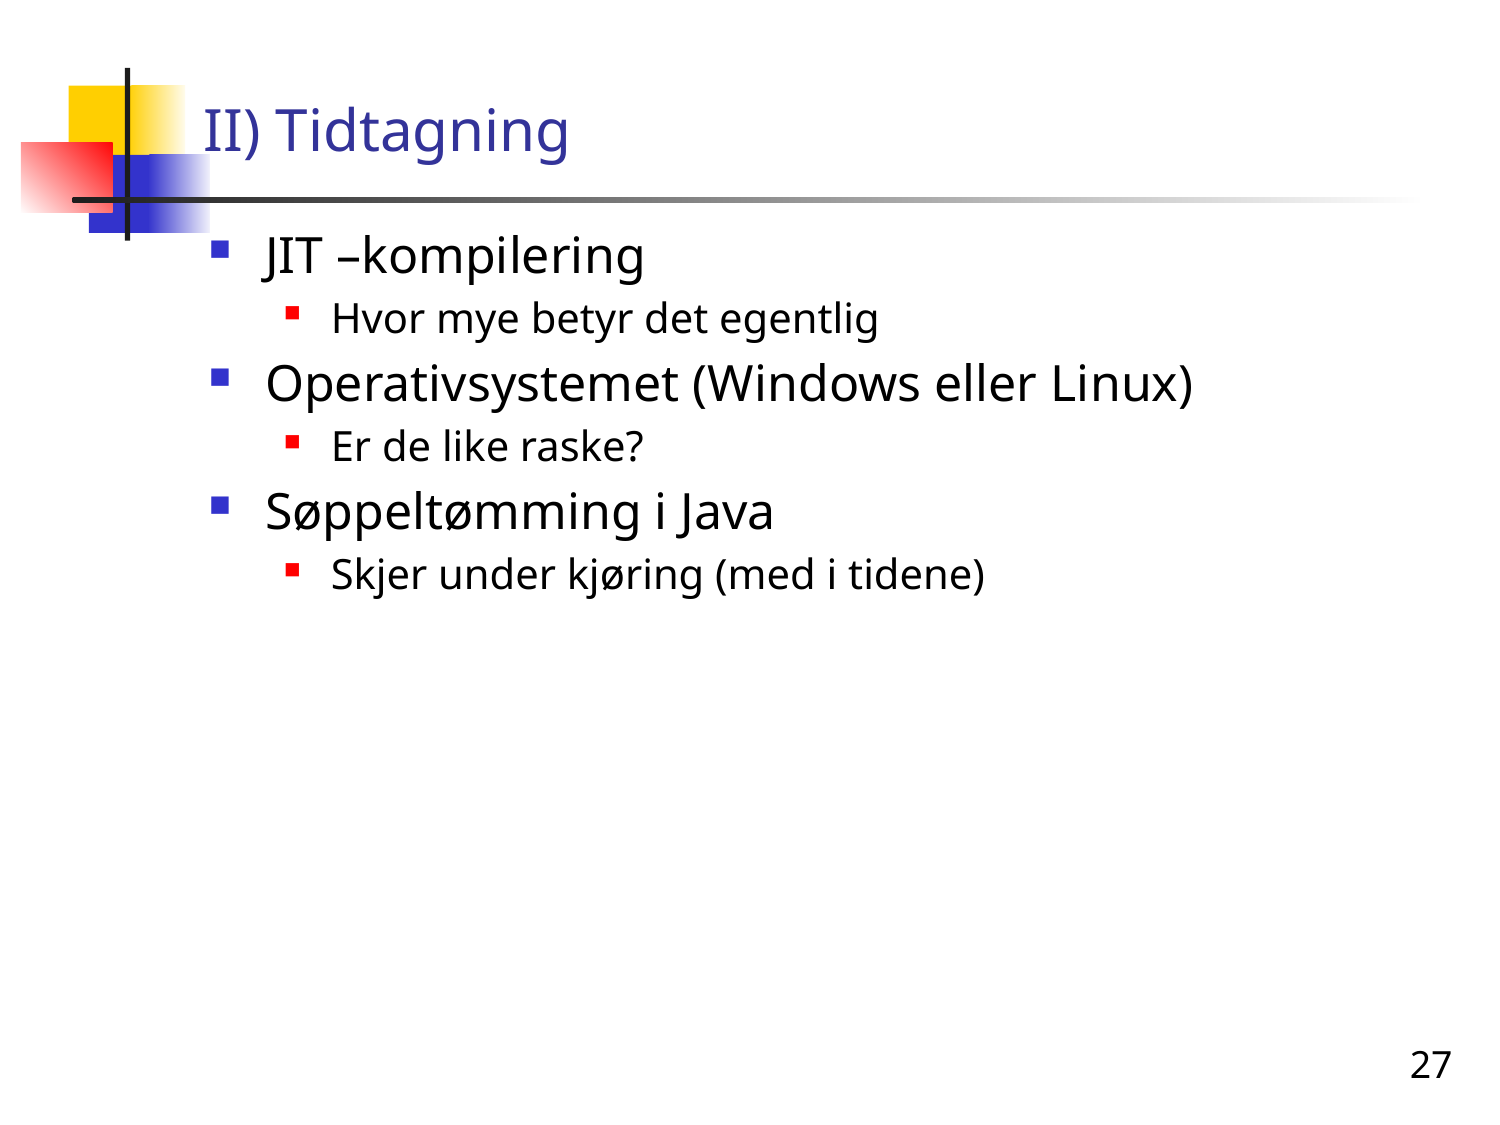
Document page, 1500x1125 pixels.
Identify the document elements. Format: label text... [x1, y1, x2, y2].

slide_number 27 [1154, 1023, 1468, 1100]
title II) Tidtagning [188, 35, 1468, 172]
list JIT –kompilering Hvor mye betyr det egentlig Operativsystemet (Windows eller Linux) Er de like raske? Søppeltømming i Java Skjer under kjøring (med i tidene) [193, 215, 1469, 1006]
